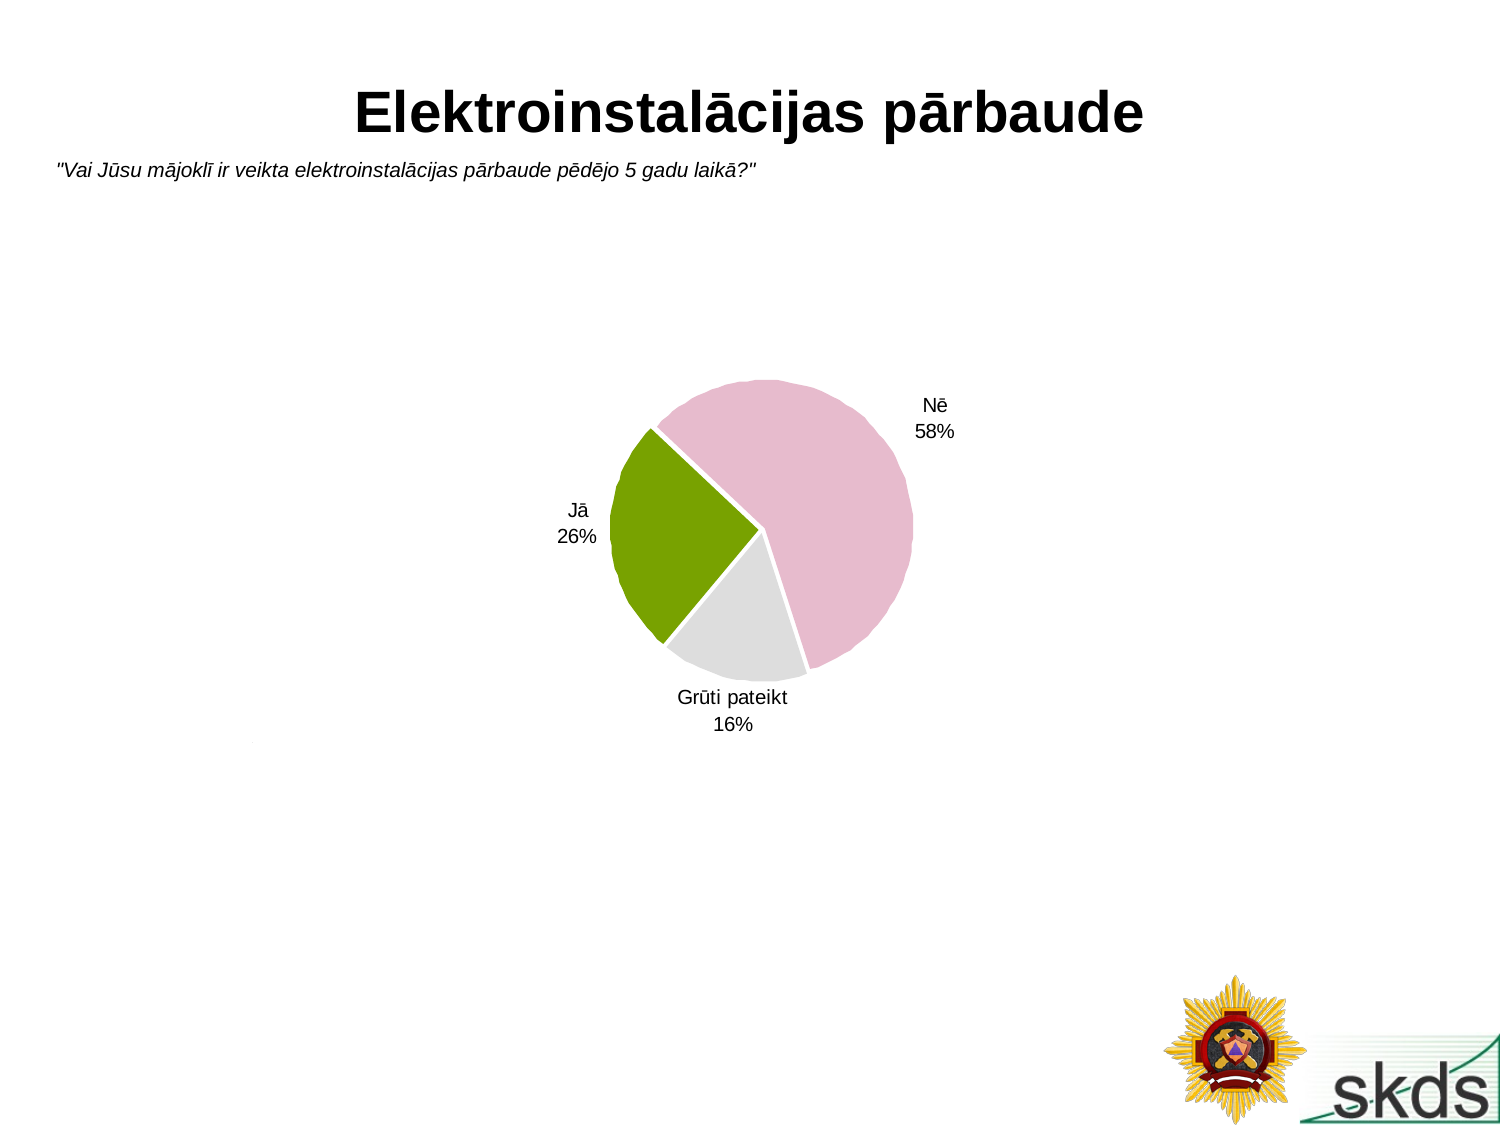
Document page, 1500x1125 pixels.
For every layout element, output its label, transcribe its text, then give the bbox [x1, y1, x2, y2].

picture [239, 363, 1261, 762]
text_box "Vai Jūsu mājoklī ir veikta elektroinstalācijas pārbaude pēdējo 5 gadu laikā?" [41, 148, 1400, 189]
title Elektroinstalācijas pārbaude [74, 44, 1426, 173]
picture [1163, 974, 1500, 1125]
